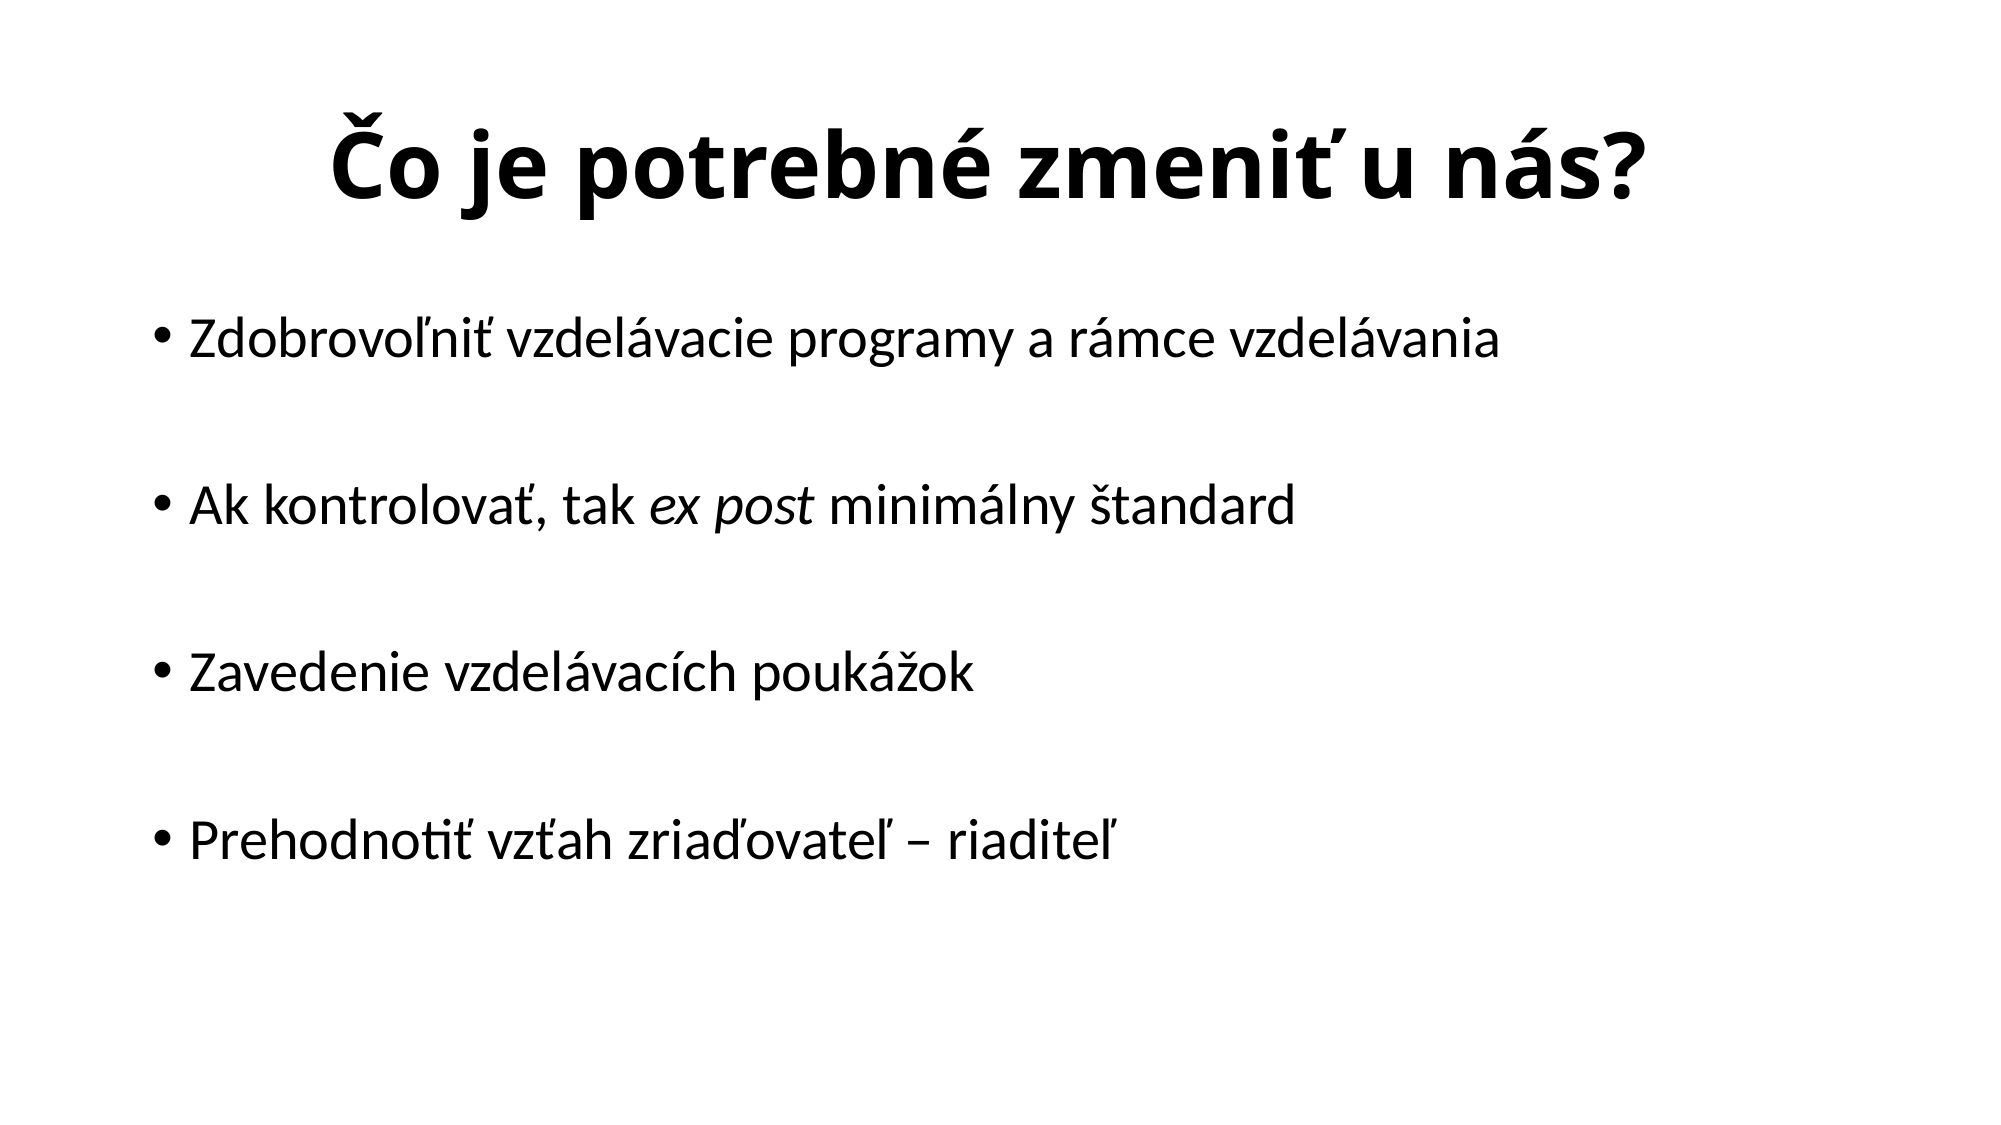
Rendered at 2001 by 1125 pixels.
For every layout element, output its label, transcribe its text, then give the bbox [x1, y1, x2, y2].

title Čo je potrebné zmeniť u nás? [137, 59, 1863, 278]
list Zdobrovoľniť vzdelávacie programy a rámce vzdelávania Ak kontrolovať, tak ex post minimálny štandard Zavedenie vzdelávacích poukážok Prehodnotiť vzťah zriaďovateľ – riaditeľ [137, 299, 1863, 1014]
